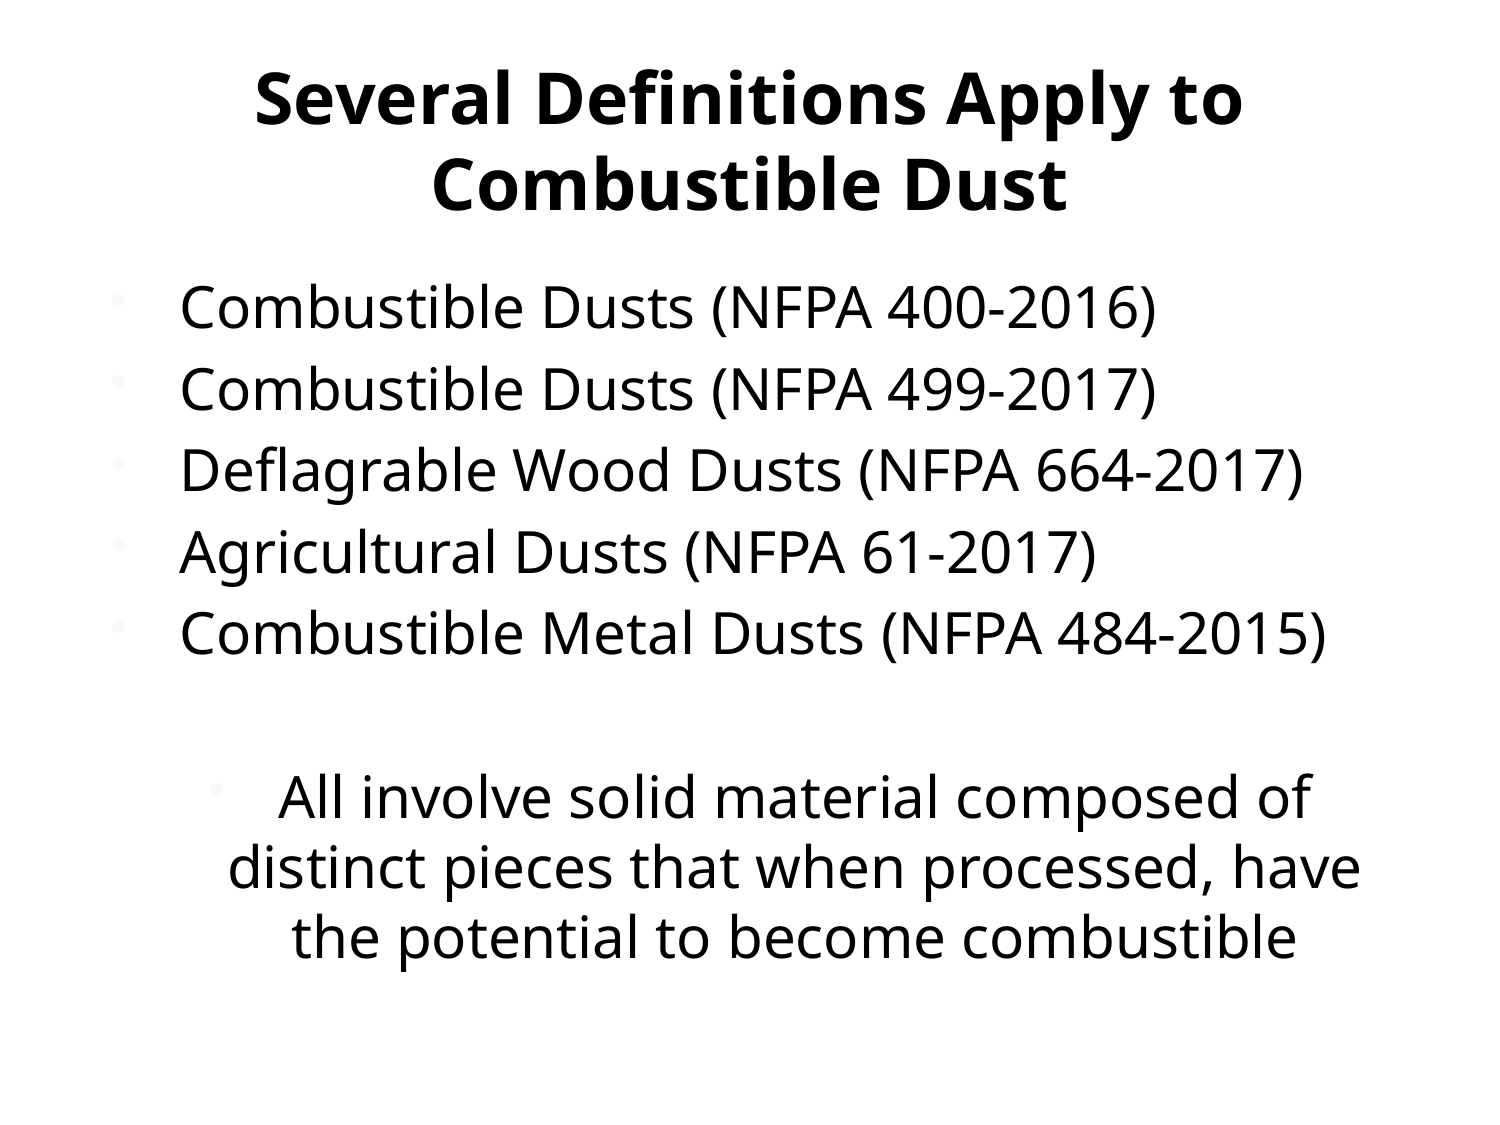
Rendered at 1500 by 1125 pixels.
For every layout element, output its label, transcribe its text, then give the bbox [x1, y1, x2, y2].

list Combustible Dusts (NFPA 400-2016) Combustible Dusts (NFPA 499-2017) Deflagrable Wood Dusts (NFPA 664-2017) Agricultural Dusts (NFPA 61-2017) Combustible Metal Dusts (NFPA 484-2015) All involve solid material composed of distinct pieces that when processed, have the potential to become combustible [75, 262, 1425, 1035]
title Several Definitions Apply to Combustible Dust [75, 45, 1425, 233]
